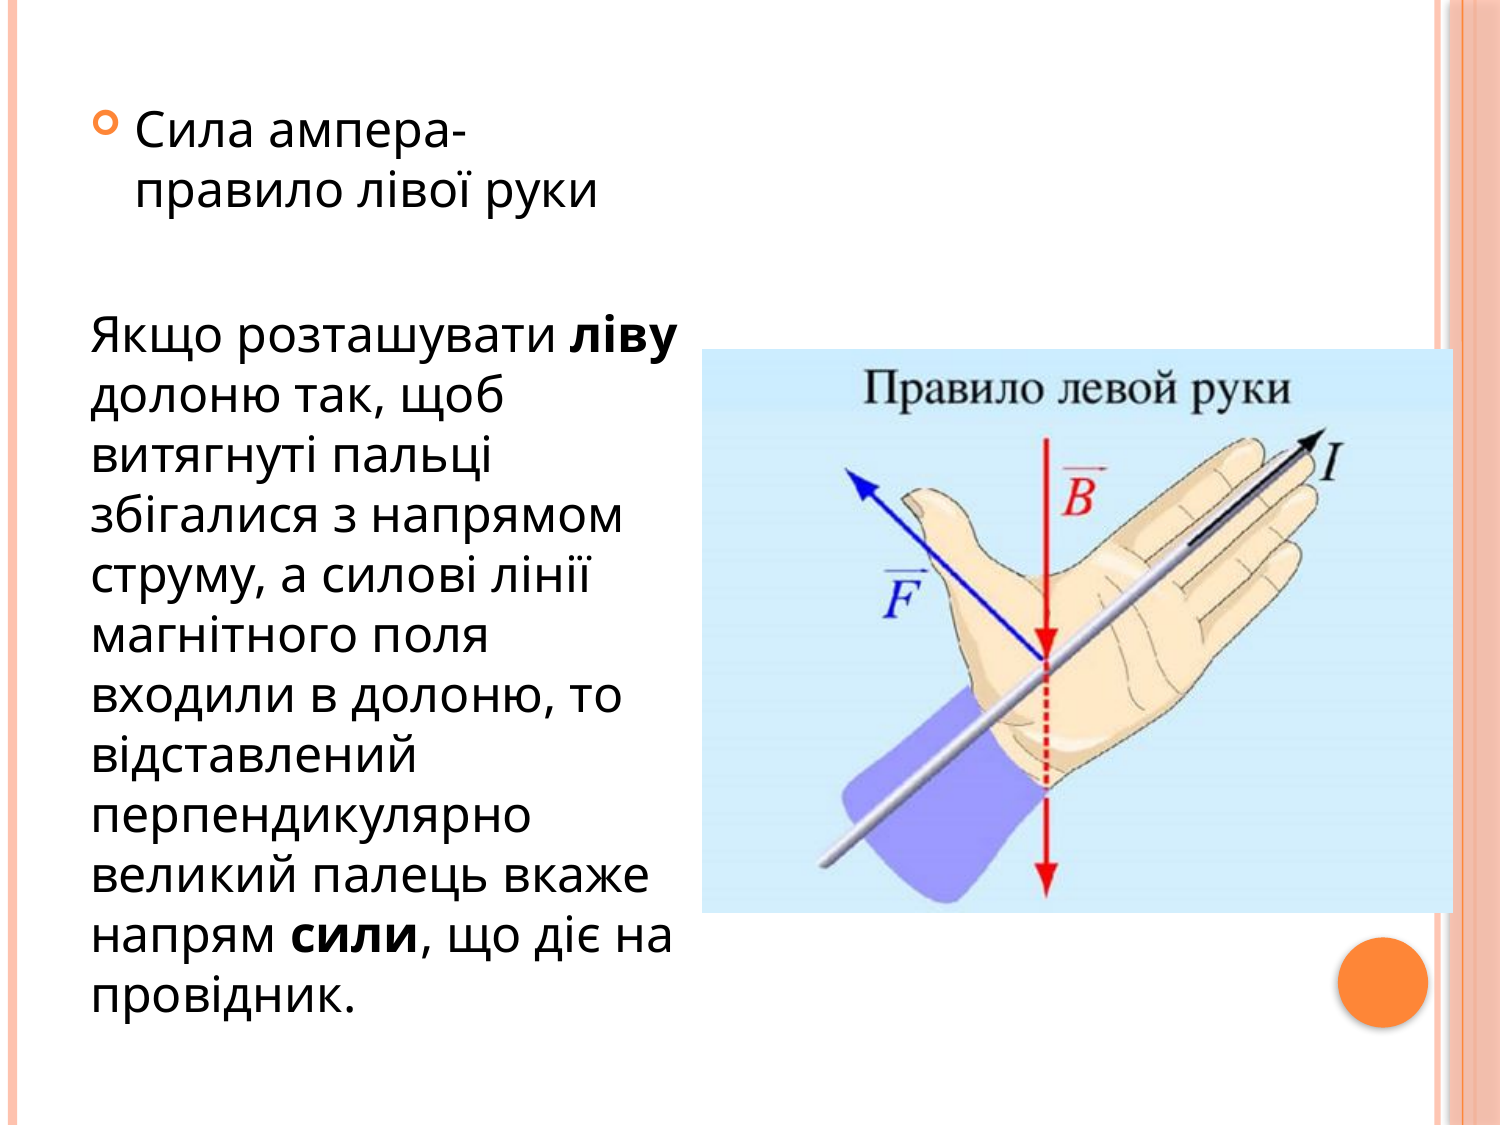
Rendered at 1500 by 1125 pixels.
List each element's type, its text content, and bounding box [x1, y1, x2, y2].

picture [702, 349, 1454, 913]
list Сила ампера- правило лівої руки Якщо розташувати ліву долоню так, щоб витягнуті пальці збігалися з напрямом струму, а силові лінії магнітного поля входили в долоню, то відставлений перпендикулярно великий палець вкаже напрям сили, що діє на провідник. [75, 90, 703, 1071]
